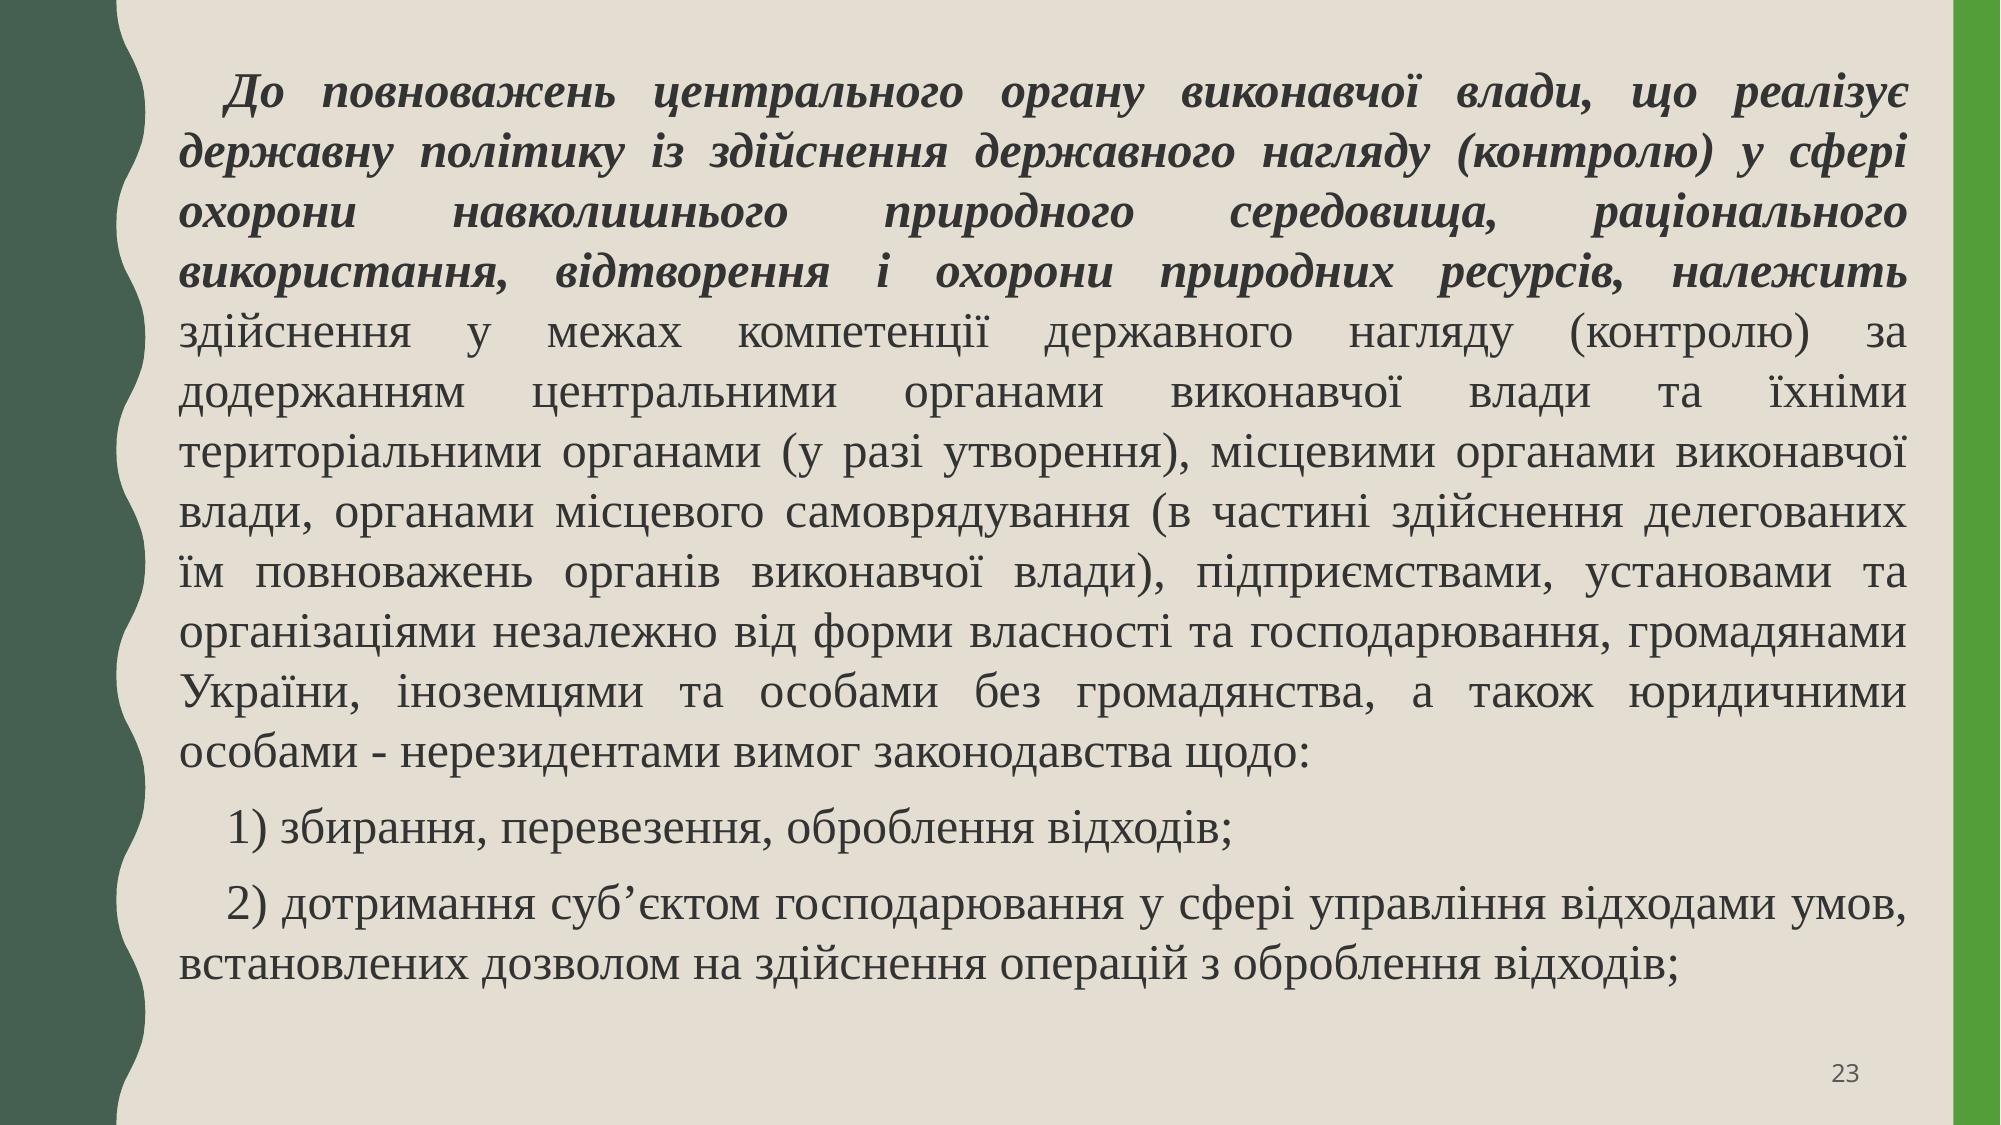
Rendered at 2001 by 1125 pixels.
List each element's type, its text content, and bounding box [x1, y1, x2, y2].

text_box До повноважень центрального органу виконавчої влади, що реалізує державну політику із здійснення державного нагляду (контролю) у сфері охорони навколишнього природного середовища, раціонального використання, відтворення і охорони природних ресурсів, належить здійснення у межах компетенції державного нагляду (контролю) за додержанням центральними органами виконавчої влади та їхніми територіальними органами (у разі утворення), місцевими органами виконавчої влади, органами місцевого самоврядування (в частині здійснення делегованих їм повноважень органів виконавчої влади), підприємствами, установами та організаціями незалежно від форми власності та господарювання, громадянами України, іноземцями та особами без громадянства, а також юридичними особами - нерезидентами вимог законодавства щодо: 1) збирання, перевезення, оброблення відходів; 2) дотримання суб’єктом господарювання у сфері управління відходами умов, встановлених дозволом на здійснення операцій з оброблення відходів; [164, 50, 1924, 997]
slide_number 23 [1412, 1045, 1875, 1103]
